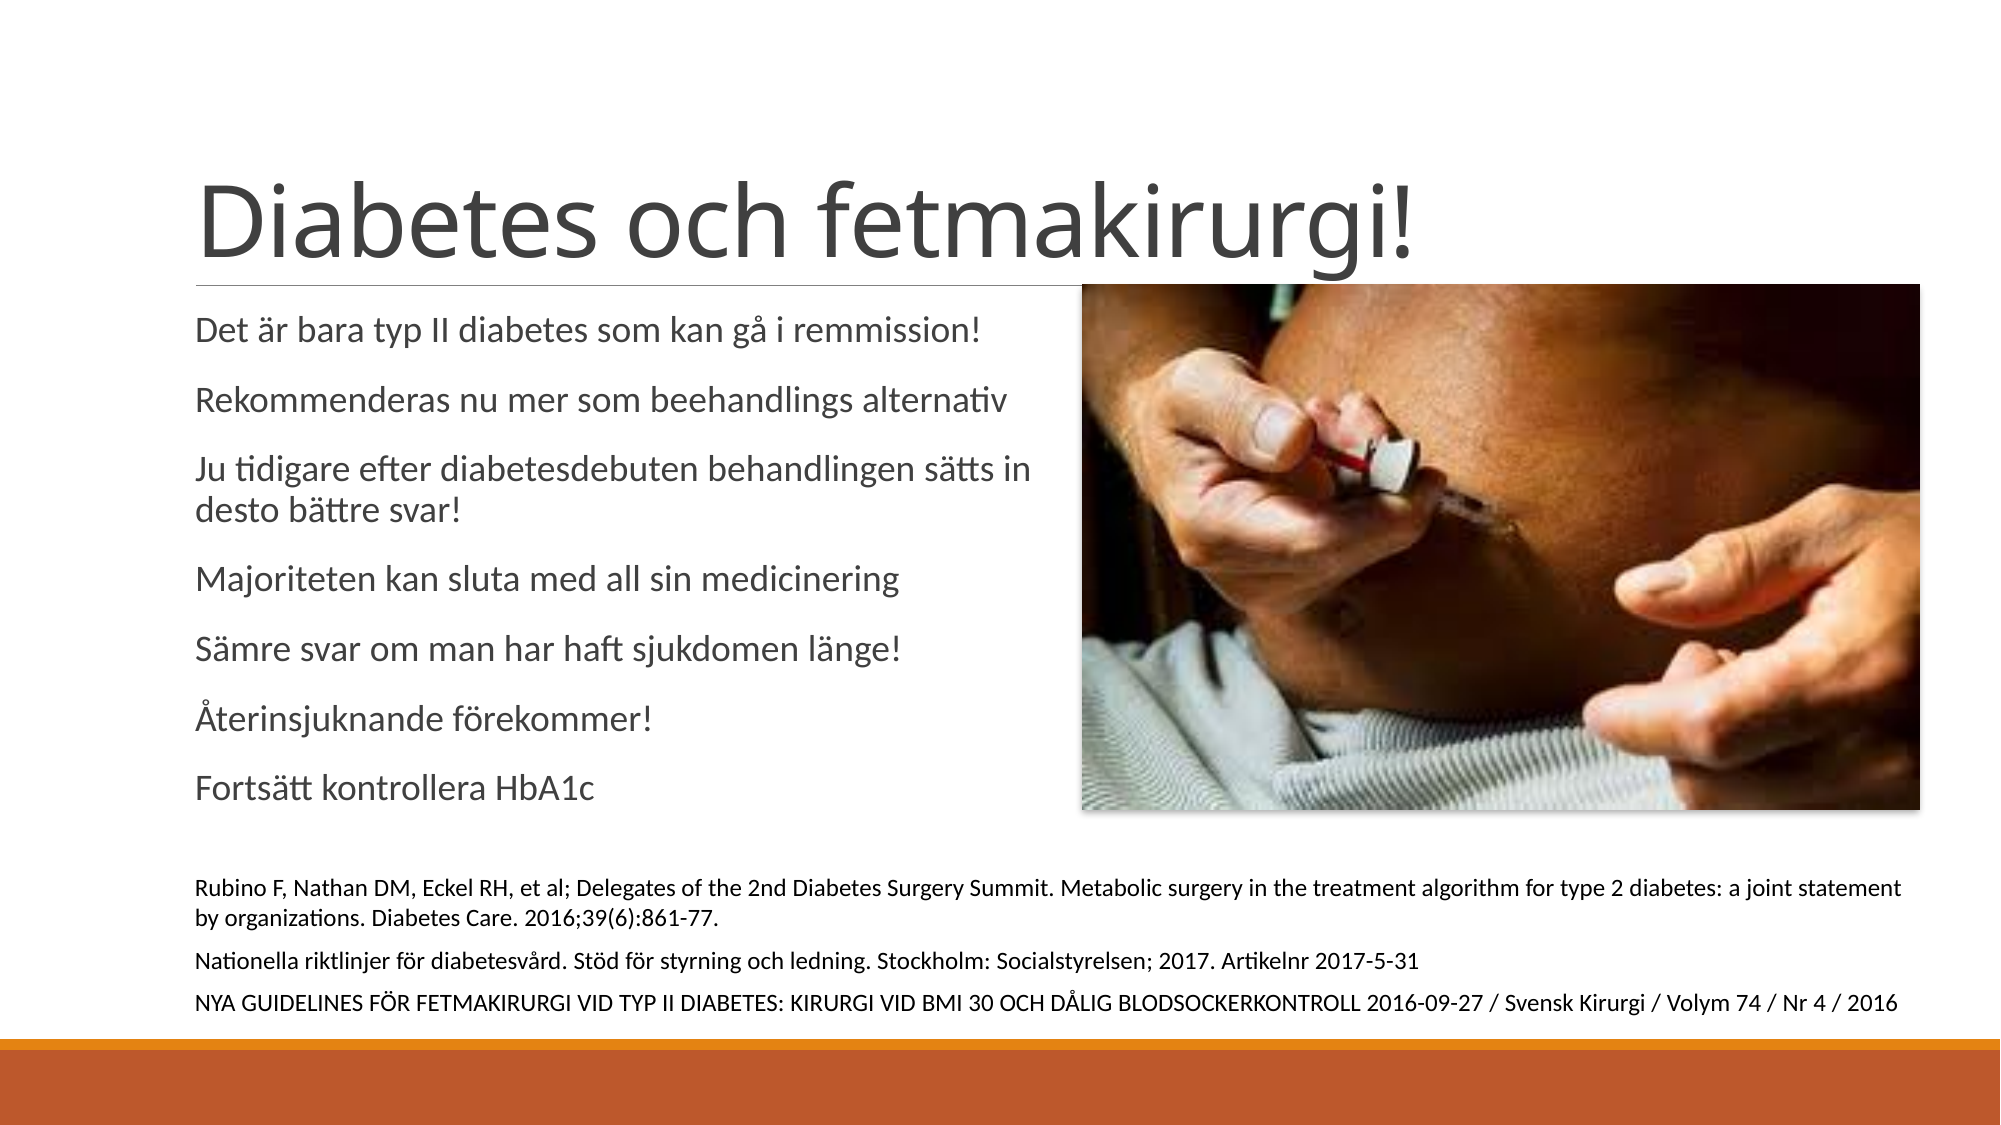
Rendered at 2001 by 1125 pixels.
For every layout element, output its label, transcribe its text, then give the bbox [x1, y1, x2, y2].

text_box Rubino F, Nathan DM, Eckel RH, et al; Delegates of the 2nd Diabetes Surgery Summit. Metabolic surgery in the treatment algorithm for type 2 diabetes: a joint statement by organizations. Diabetes Care. 2016;39(6):861-77. Nationella riktlinjer för diabetesvård. Stöd för styrning och ledning. Stockholm: Socialstyrelsen; 2017. Artikelnr 2017-5-31 NYA GUIDELINES FÖR FETMAKIRURGI VID TYP II DIABETES: KIRURGI VID BMI 30 OCH DÅLIG BLODSOCKERKONTROLL 2016-09-27 / Svensk Kirurgi / Volym 74 / Nr 4 / 2016 [179, 864, 1943, 1025]
picture [1082, 284, 1921, 811]
list Det är bara typ II diabetes som kan gå i remmission! Rekommenderas nu mer som beehandlings alternativ Ju tidigare efter diabetesdebuten behandlingen sätts in desto bättre svar! Majoriteten kan sluta med all sin medicinering Sämre svar om man har haft sjukdomen länge! Återinsjuknande förekommer! Fortsätt kontrollera HbA1c [180, 302, 1068, 864]
title Diabetes och fetmakirurgi! [180, 47, 1830, 285]
